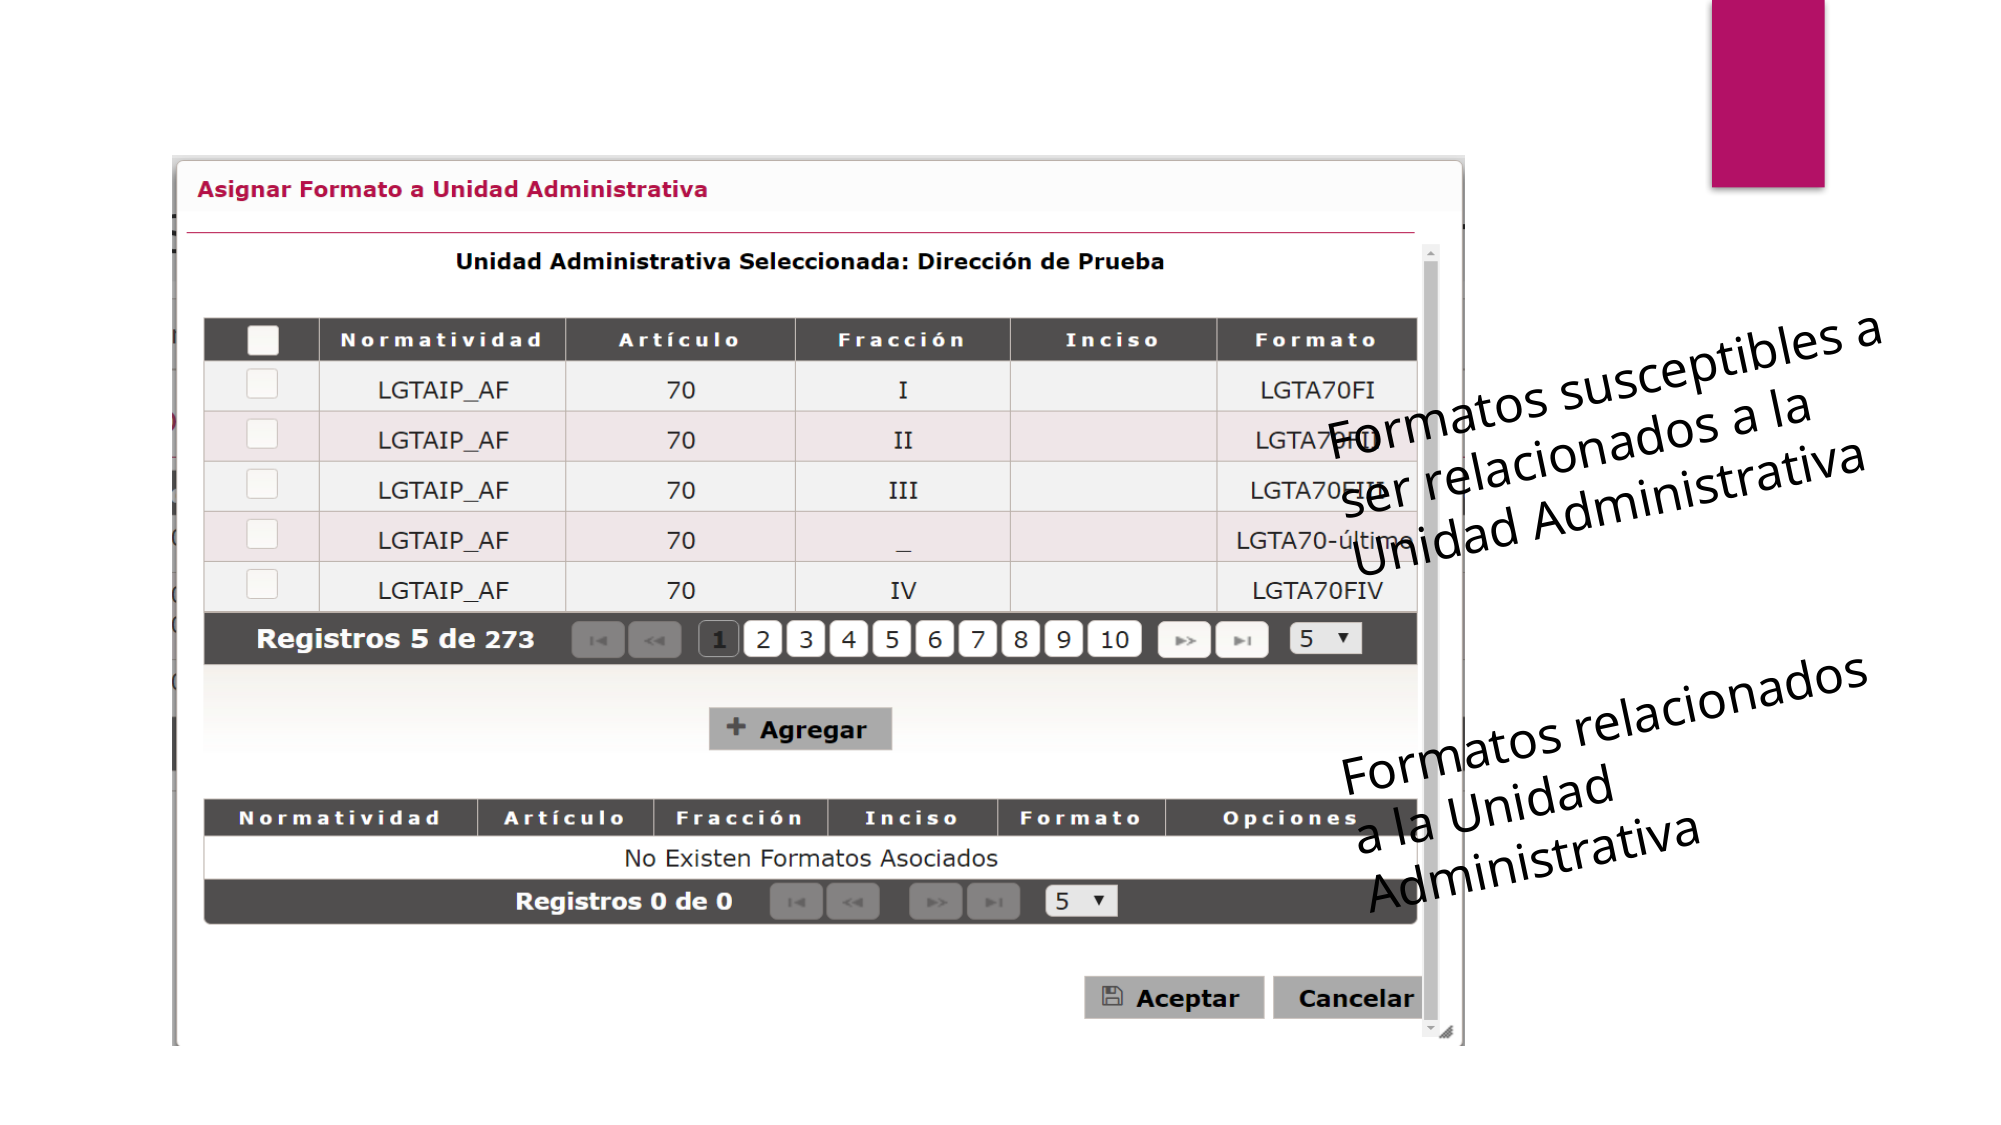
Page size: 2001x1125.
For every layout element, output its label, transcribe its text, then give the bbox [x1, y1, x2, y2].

text_box Formatos susceptibles a ser relacionados a la Unidad Administrativa [1470, 280, 1944, 572]
text_box Formatos relacionados a la Unidad Administrativa [1470, 621, 1930, 911]
picture [171, 155, 1466, 1046]
